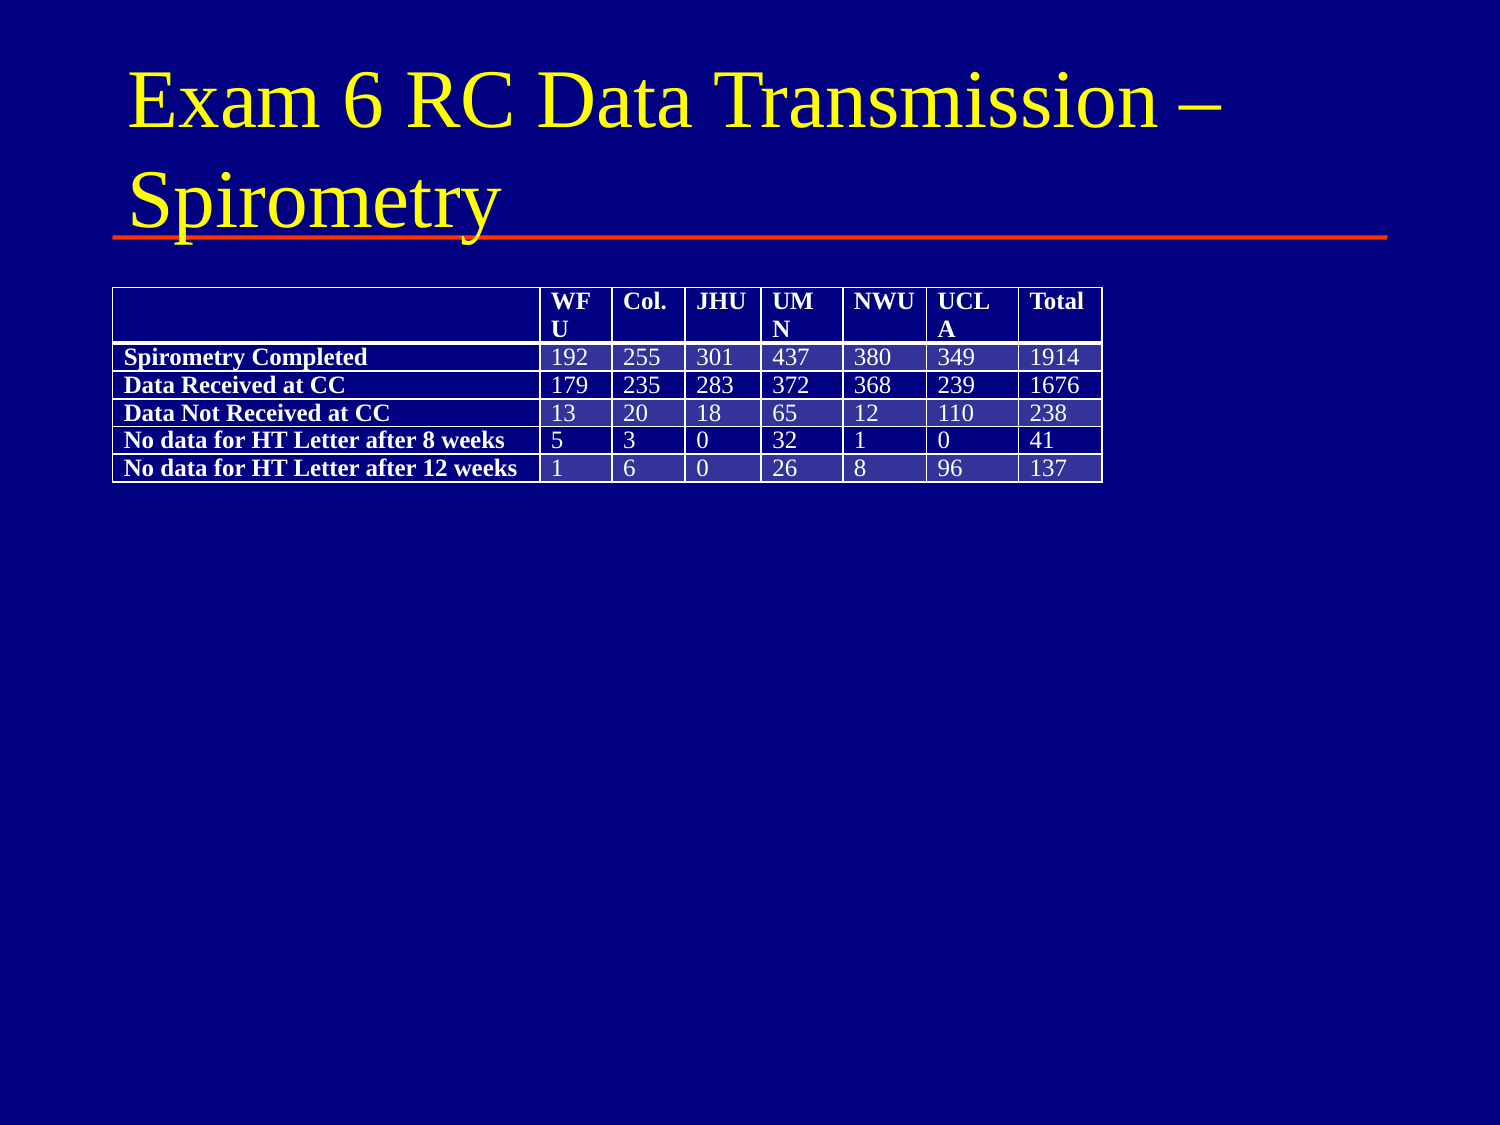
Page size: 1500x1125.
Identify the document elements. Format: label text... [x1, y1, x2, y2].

table_cell 0 [686, 427, 760, 453]
table_cell 283 [686, 372, 760, 398]
table_cell 255 [613, 345, 684, 370]
table_cell 239 [927, 372, 1018, 398]
table_cell 13 [541, 400, 611, 426]
table_cell 1676 [1019, 372, 1101, 398]
table_cell 96 [927, 455, 1018, 481]
table_cell Data Received at CC [113, 372, 539, 398]
table_header JHU [686, 288, 760, 341]
table_cell 301 [686, 345, 760, 370]
table_cell 437 [762, 345, 842, 370]
table_cell 32 [762, 427, 842, 453]
table_cell 368 [844, 372, 926, 398]
table_cell 20 [613, 400, 684, 426]
table_cell 12 [844, 400, 926, 426]
table_cell 8 [844, 455, 926, 481]
table_cell 179 [541, 372, 611, 398]
table_header [113, 288, 539, 341]
table_cell 65 [762, 400, 842, 426]
table_cell Spirometry Completed [113, 345, 539, 370]
table_cell 349 [927, 345, 1018, 370]
table_cell No data for HT Letter after 8 weeks [113, 427, 539, 453]
table_cell 380 [844, 345, 926, 370]
table_cell 26 [762, 455, 842, 481]
table_header UMN [762, 288, 842, 341]
table_cell 41 [1019, 427, 1101, 453]
table_cell 1 [541, 455, 611, 481]
title Exam 6 RC Data Transmission – Spirometry [112, 50, 1388, 238]
table_cell 3 [613, 427, 684, 453]
table_header Col. [613, 288, 684, 341]
table_cell No data for HT Letter after 12 weeks [113, 455, 539, 481]
table_cell 6 [613, 455, 684, 481]
table_cell 0 [927, 427, 1018, 453]
table_cell 1914 [1019, 345, 1101, 370]
table_cell 235 [613, 372, 684, 398]
table_cell 0 [686, 455, 760, 481]
table_cell 1 [844, 427, 926, 453]
table_header Total [1019, 288, 1101, 341]
table_cell 372 [762, 372, 842, 398]
table_cell 5 [541, 427, 611, 453]
table_cell 192 [541, 345, 611, 370]
table_header WFU [541, 288, 611, 341]
table_cell 110 [927, 400, 1018, 426]
table_cell 137 [1019, 455, 1101, 481]
table_cell 238 [1019, 400, 1101, 426]
table_header UCLA [927, 288, 1018, 341]
table_cell 18 [686, 400, 760, 426]
table_header NWU [844, 288, 926, 341]
table_cell Data Not Received at CC [113, 400, 539, 426]
